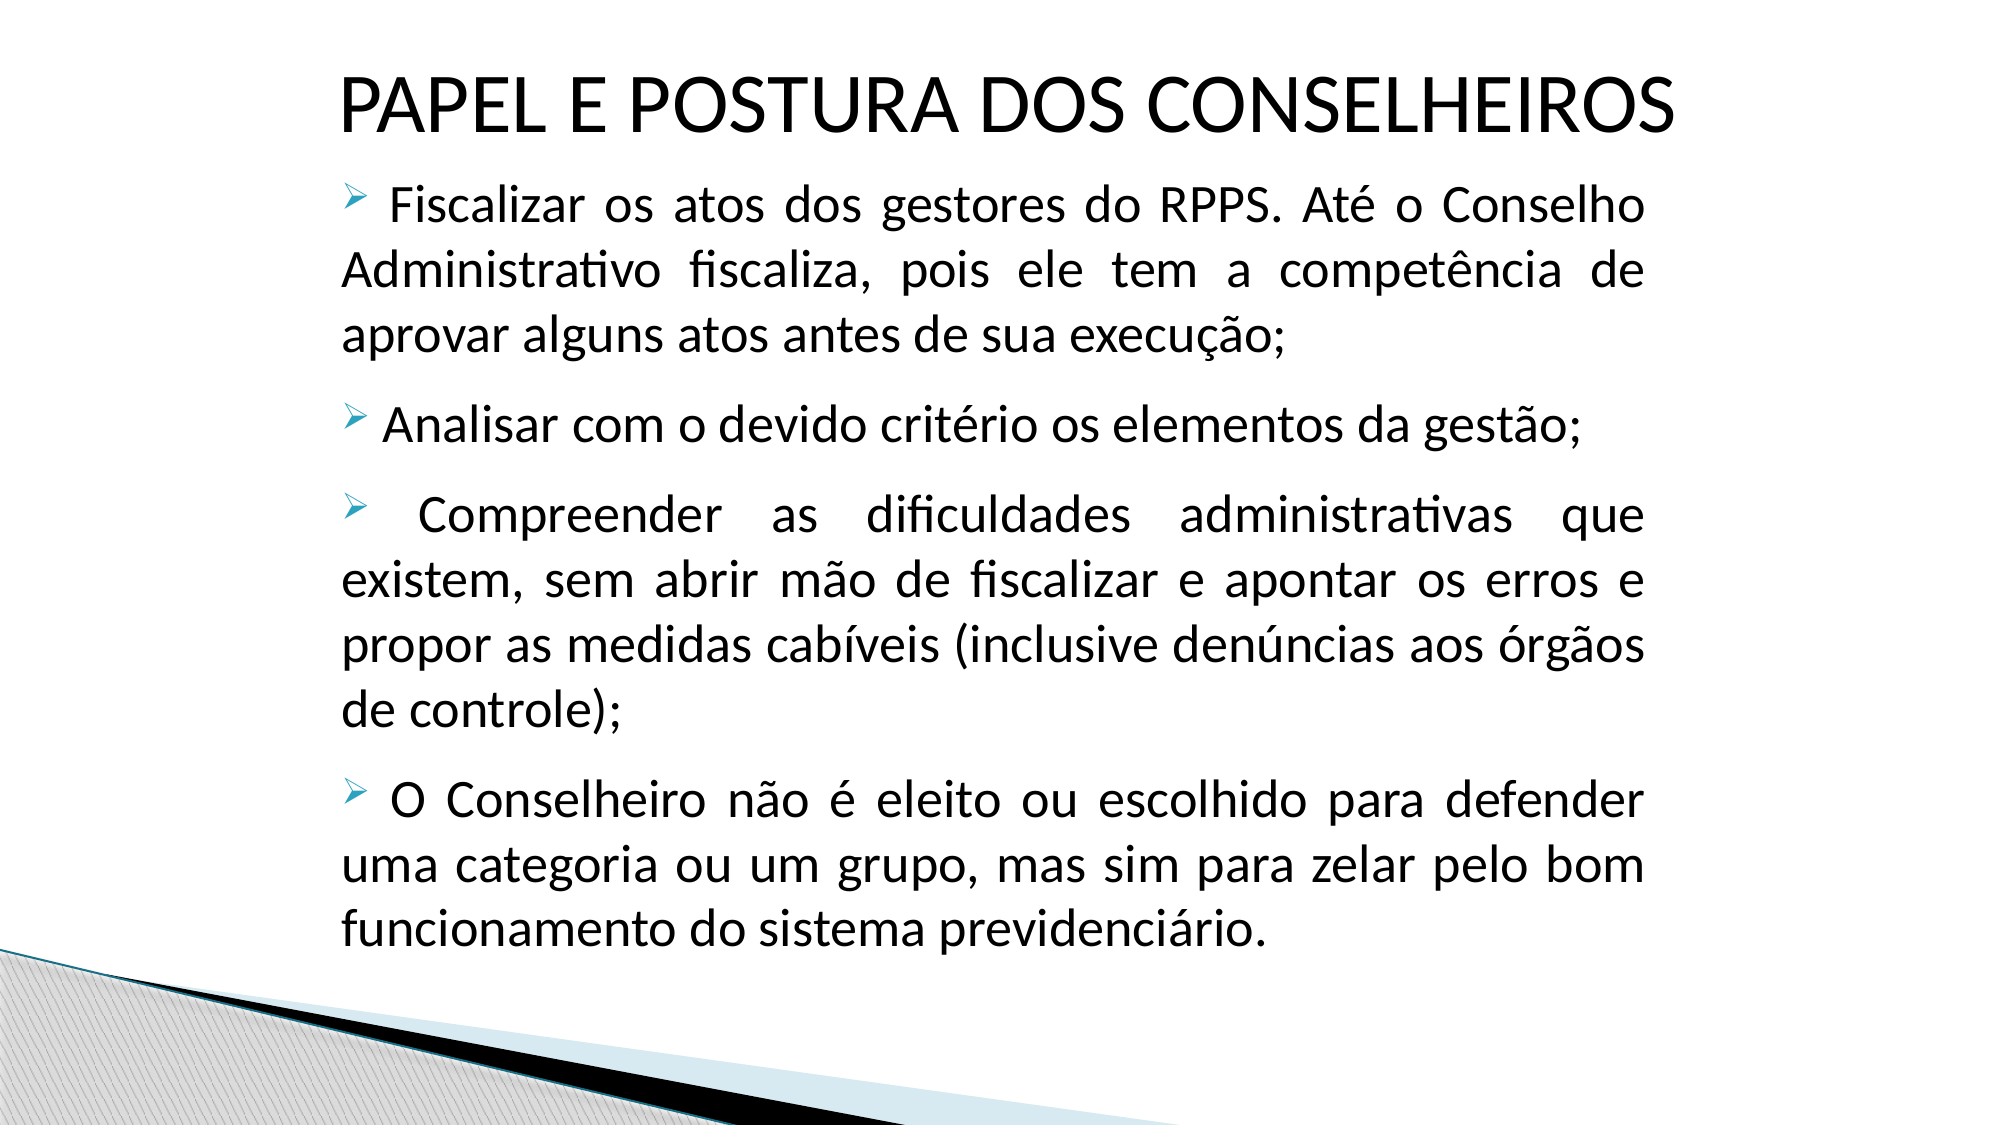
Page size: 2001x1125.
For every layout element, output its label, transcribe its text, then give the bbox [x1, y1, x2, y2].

title Papel e postura dos conselheiros [291, 0, 1727, 185]
list Fiscalizar os atos dos gestores do RPPS. Até o Conselho Administrativo fiscaliza, pois ele tem a competência de aprovar alguns atos antes de sua execução; Analisar com o devido critério os elementos da gestão; Compreender as dificuldades administrativas que existem, sem abrir mão de fiscalizar e apontar os erros e propor as medidas cabíveis (inclusive denúncias aos órgãos de controle); O Conselheiro não é eleito ou escolhido para defender uma categoria ou um grupo, mas sim para zelar pelo bom funcionamento do sistema previdenciário. [326, 160, 1663, 1028]
